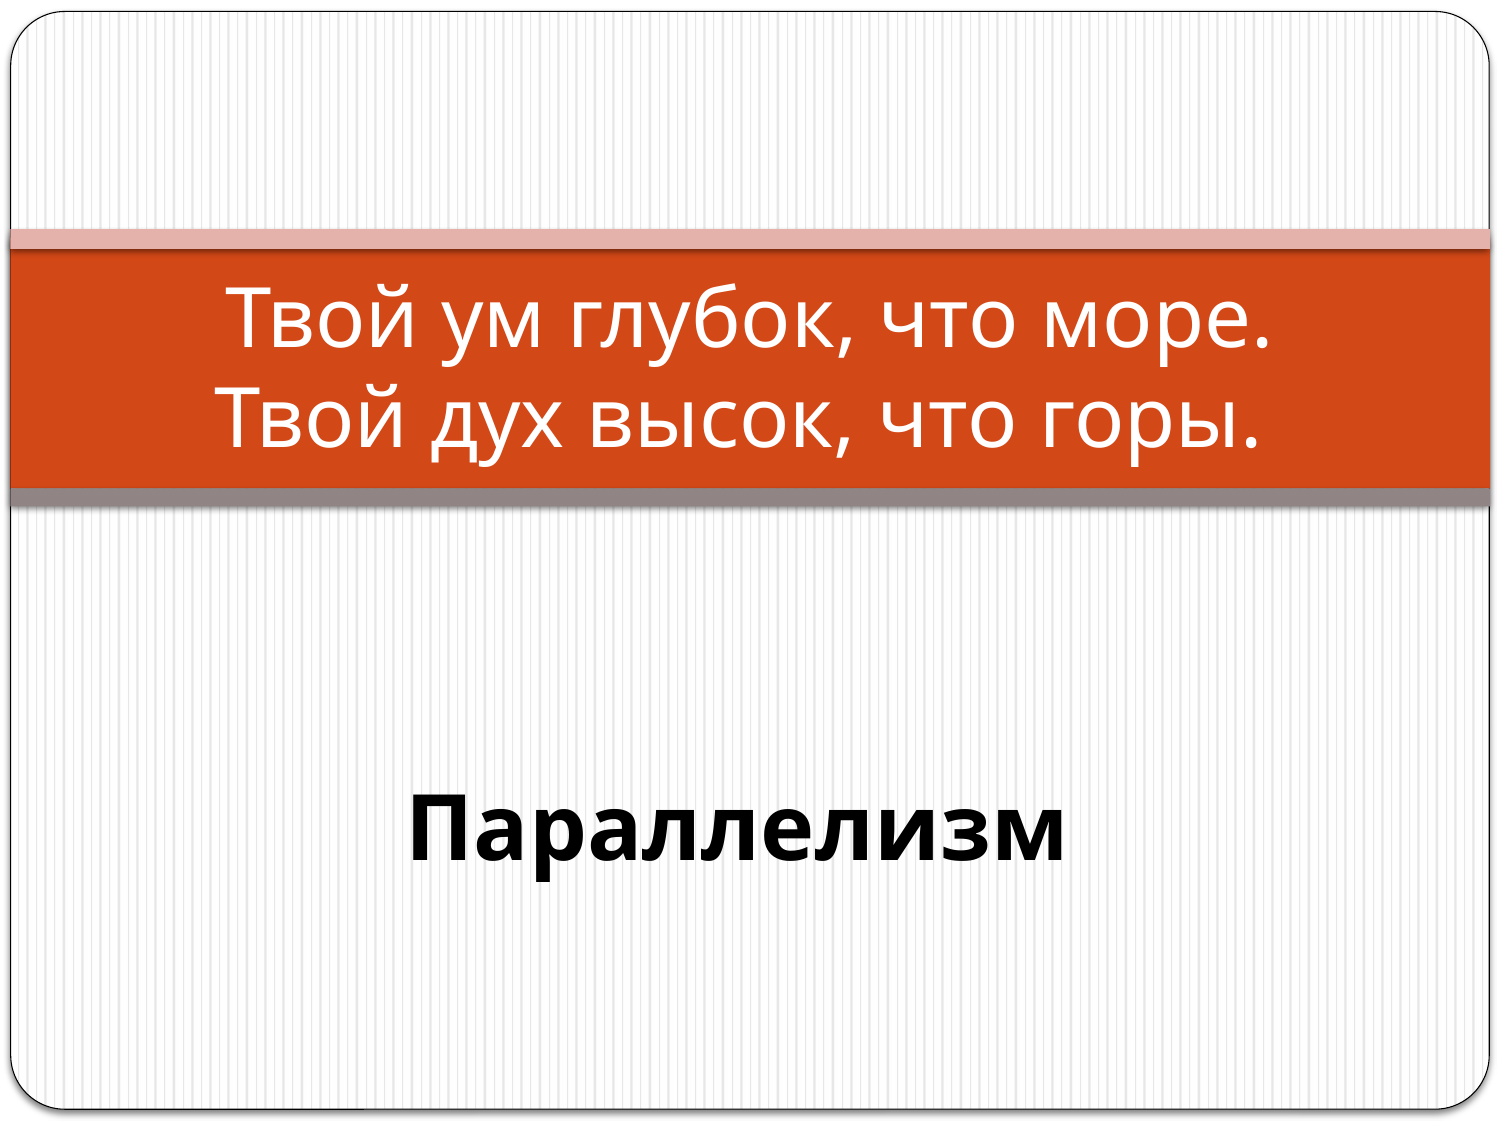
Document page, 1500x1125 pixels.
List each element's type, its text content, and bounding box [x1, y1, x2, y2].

title Твой ум глубок, что море. Твой дух высок, что горы. [75, 247, 1425, 489]
subtitle Параллелизм [212, 761, 1263, 950]
